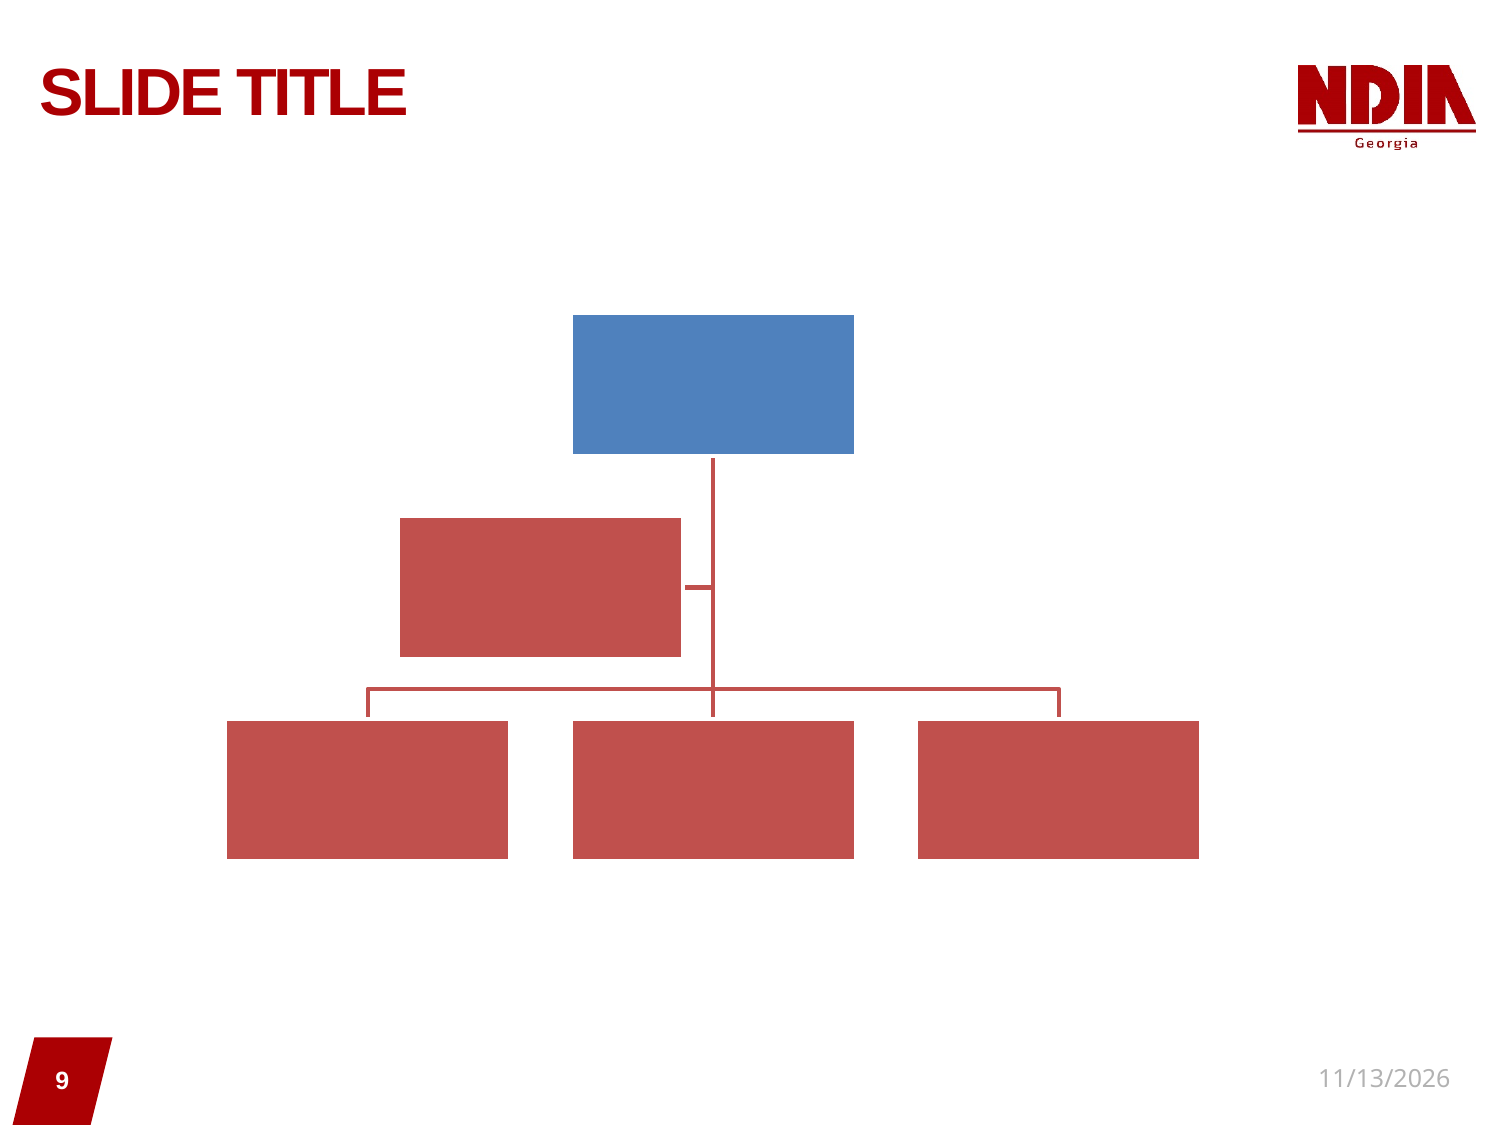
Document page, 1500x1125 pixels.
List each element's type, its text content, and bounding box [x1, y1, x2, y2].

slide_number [1115, 1050, 1466, 1110]
title SLIDE TITLE [24, 28, 1263, 150]
picture [1298, 65, 1476, 150]
slide_number 9 [24, 1050, 100, 1110]
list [224, 274, 1202, 901]
